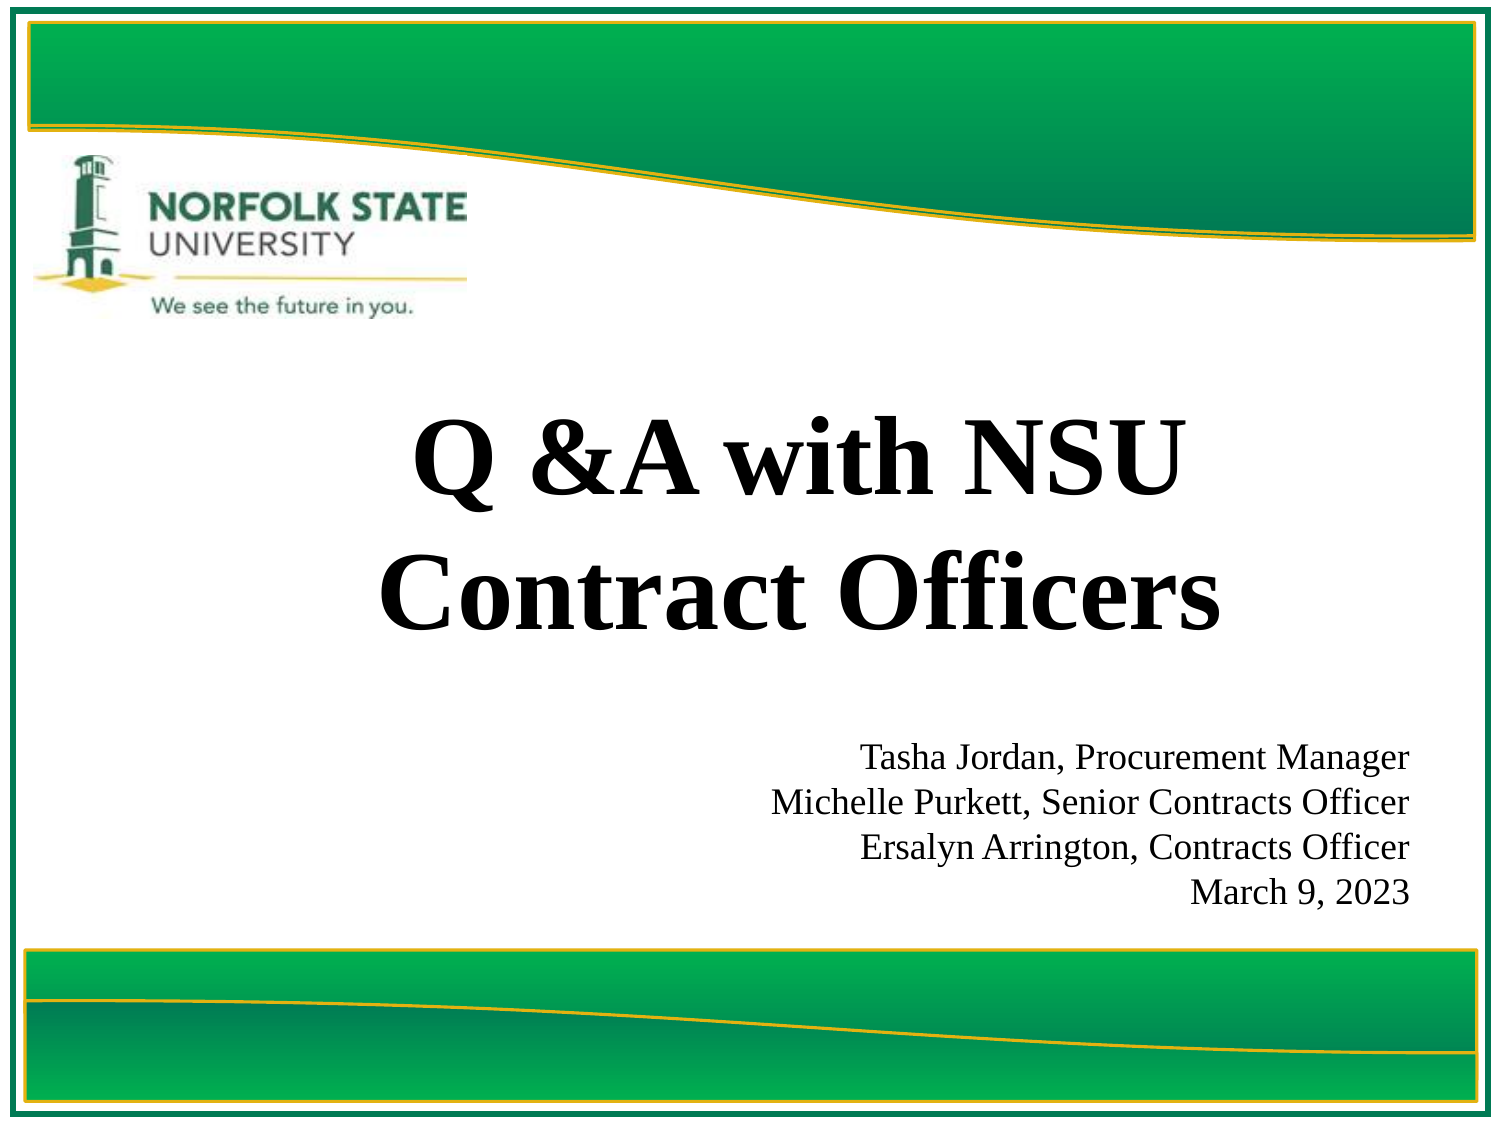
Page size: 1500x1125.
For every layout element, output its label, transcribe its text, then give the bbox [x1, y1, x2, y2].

text_box Q &A with NSU Contract Officers Tasha Jordan, Procurement Manager Michelle Purkett, Senior Contracts Officer Ersalyn Arrington, Contracts Officer March 9, 2023 [174, 374, 1425, 1084]
text_box [29, 22, 1475, 237]
picture [32, 155, 467, 320]
